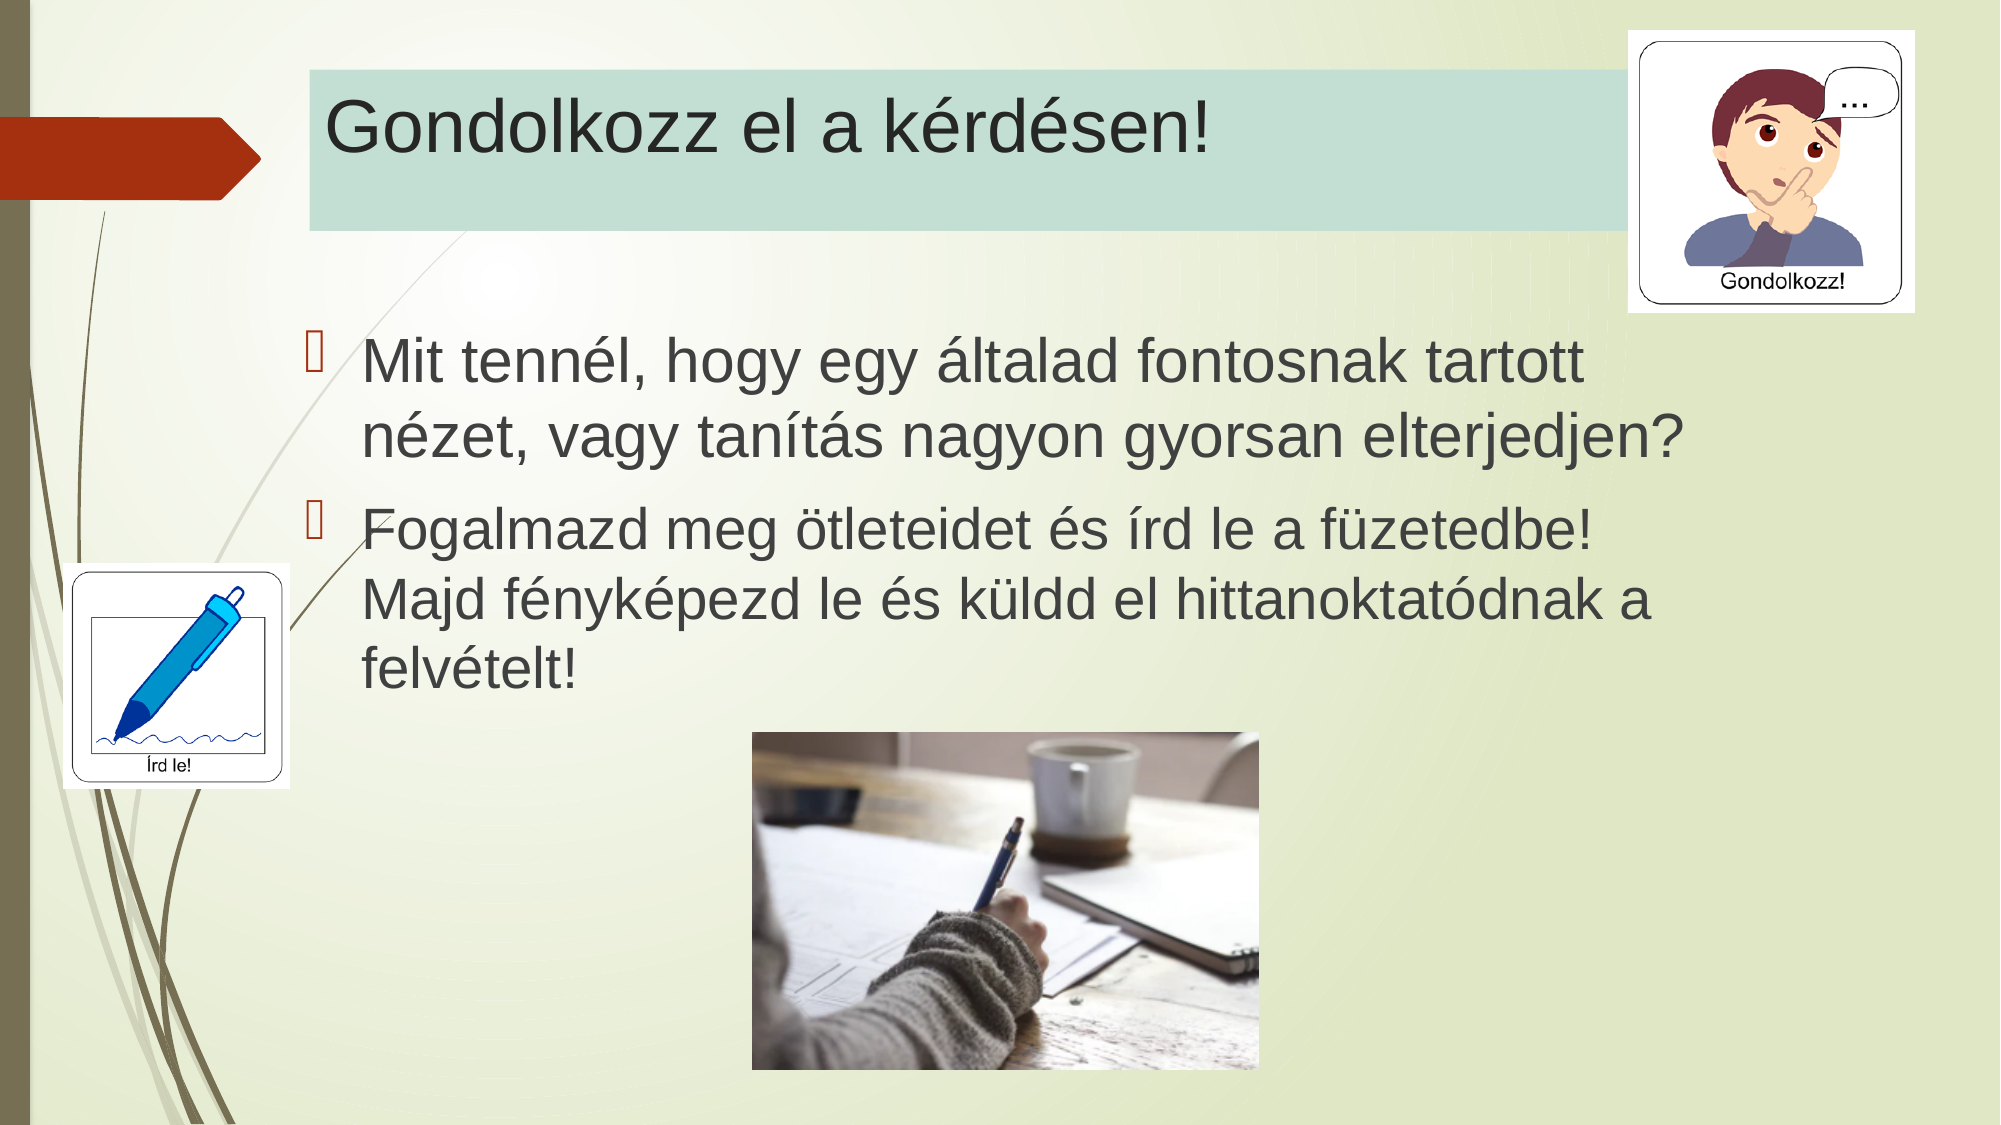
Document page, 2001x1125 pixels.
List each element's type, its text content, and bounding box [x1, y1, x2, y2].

picture [62, 563, 290, 789]
title Gondolkozz el a kérdésen! [309, 69, 1623, 231]
picture [1627, 30, 1916, 313]
picture [752, 732, 1259, 1070]
list Mit tennél, hogy egy általad fontosnak tartott nézet, vagy tanítás nagyon gyorsan elterjedjen? Fogalmazd meg ötleteidet és írd le a füzetedbe! Majd fényképezd le és küldd el hittanoktatódnak a felvételt! [289, 312, 1753, 789]
